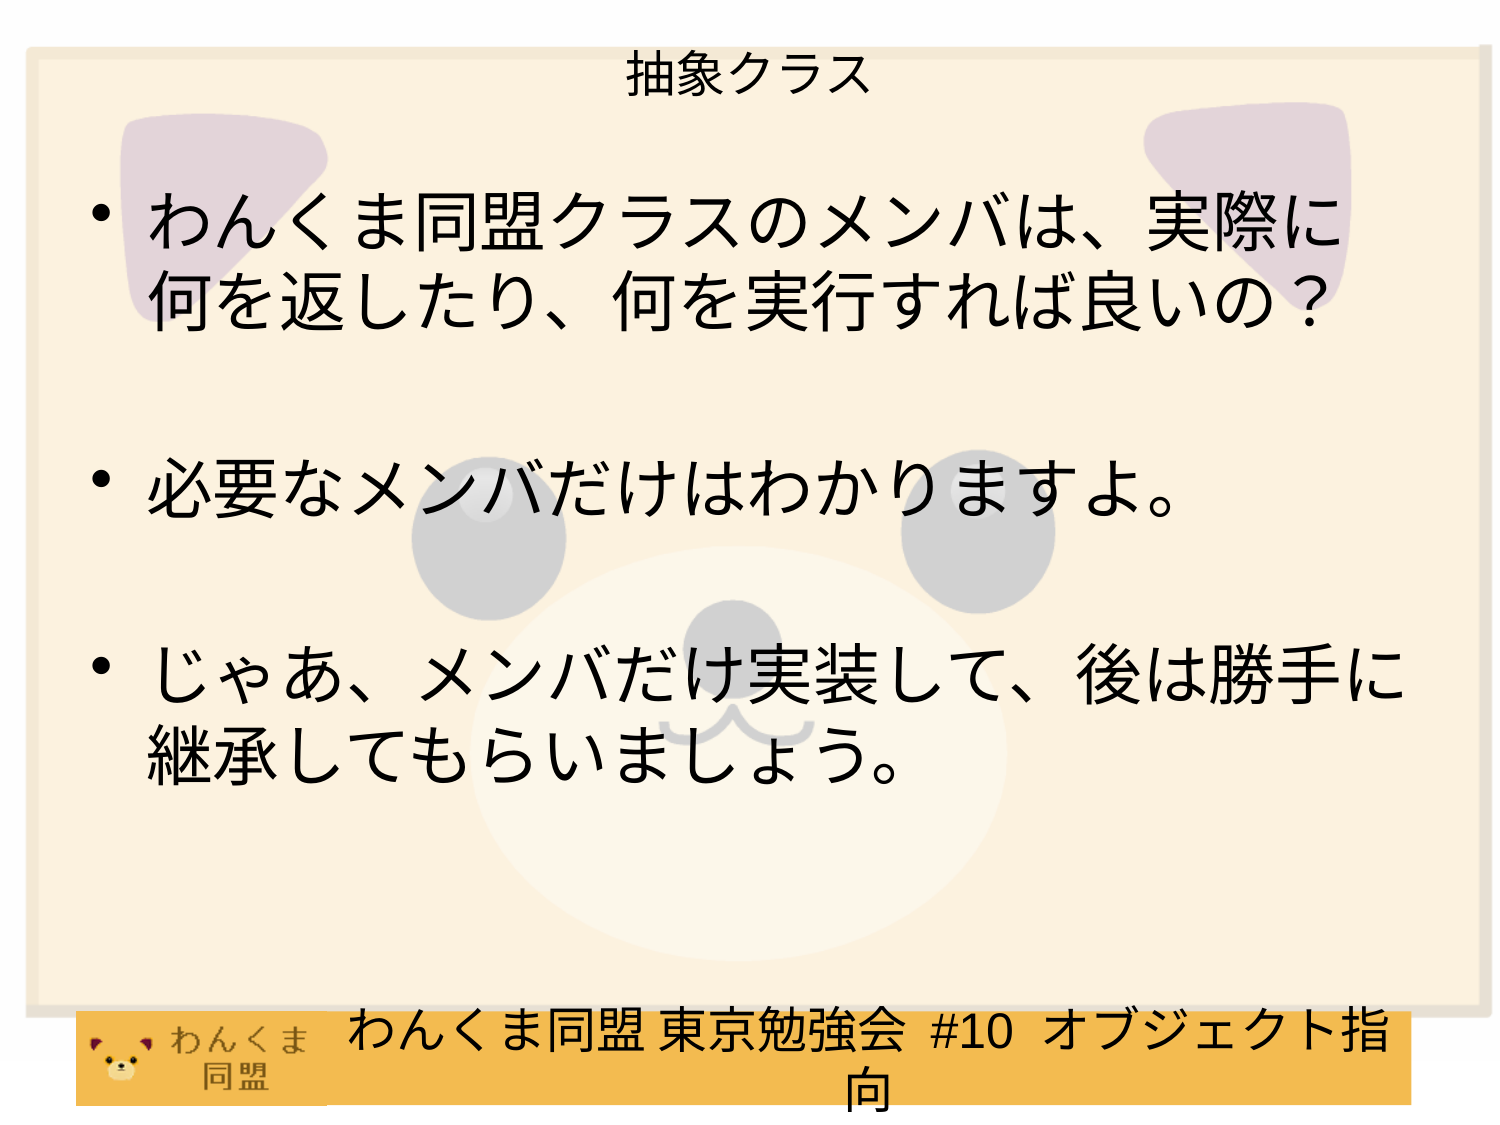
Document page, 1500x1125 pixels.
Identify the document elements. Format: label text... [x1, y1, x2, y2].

picture [734, 1006, 768, 1011]
picture [684, 1006, 730, 1011]
picture [1353, 1006, 1362, 1011]
picture [1135, 1006, 1349, 1011]
picture [0, 0, 1500, 1106]
picture [884, 1006, 1134, 1011]
picture [770, 1006, 790, 1011]
picture [837, 1006, 879, 1011]
picture [794, 1006, 835, 1011]
title 抽象クラス [74, 44, 1426, 162]
list わんくま同盟クラスのメンバは、実際に何を返したり、何を実行すれば良いの？ 必要なメンバだけはわかりますよ。 じゃあ、メンバだけ実装して、後は勝手に継承してもらいましょう。 [74, 172, 1426, 1006]
